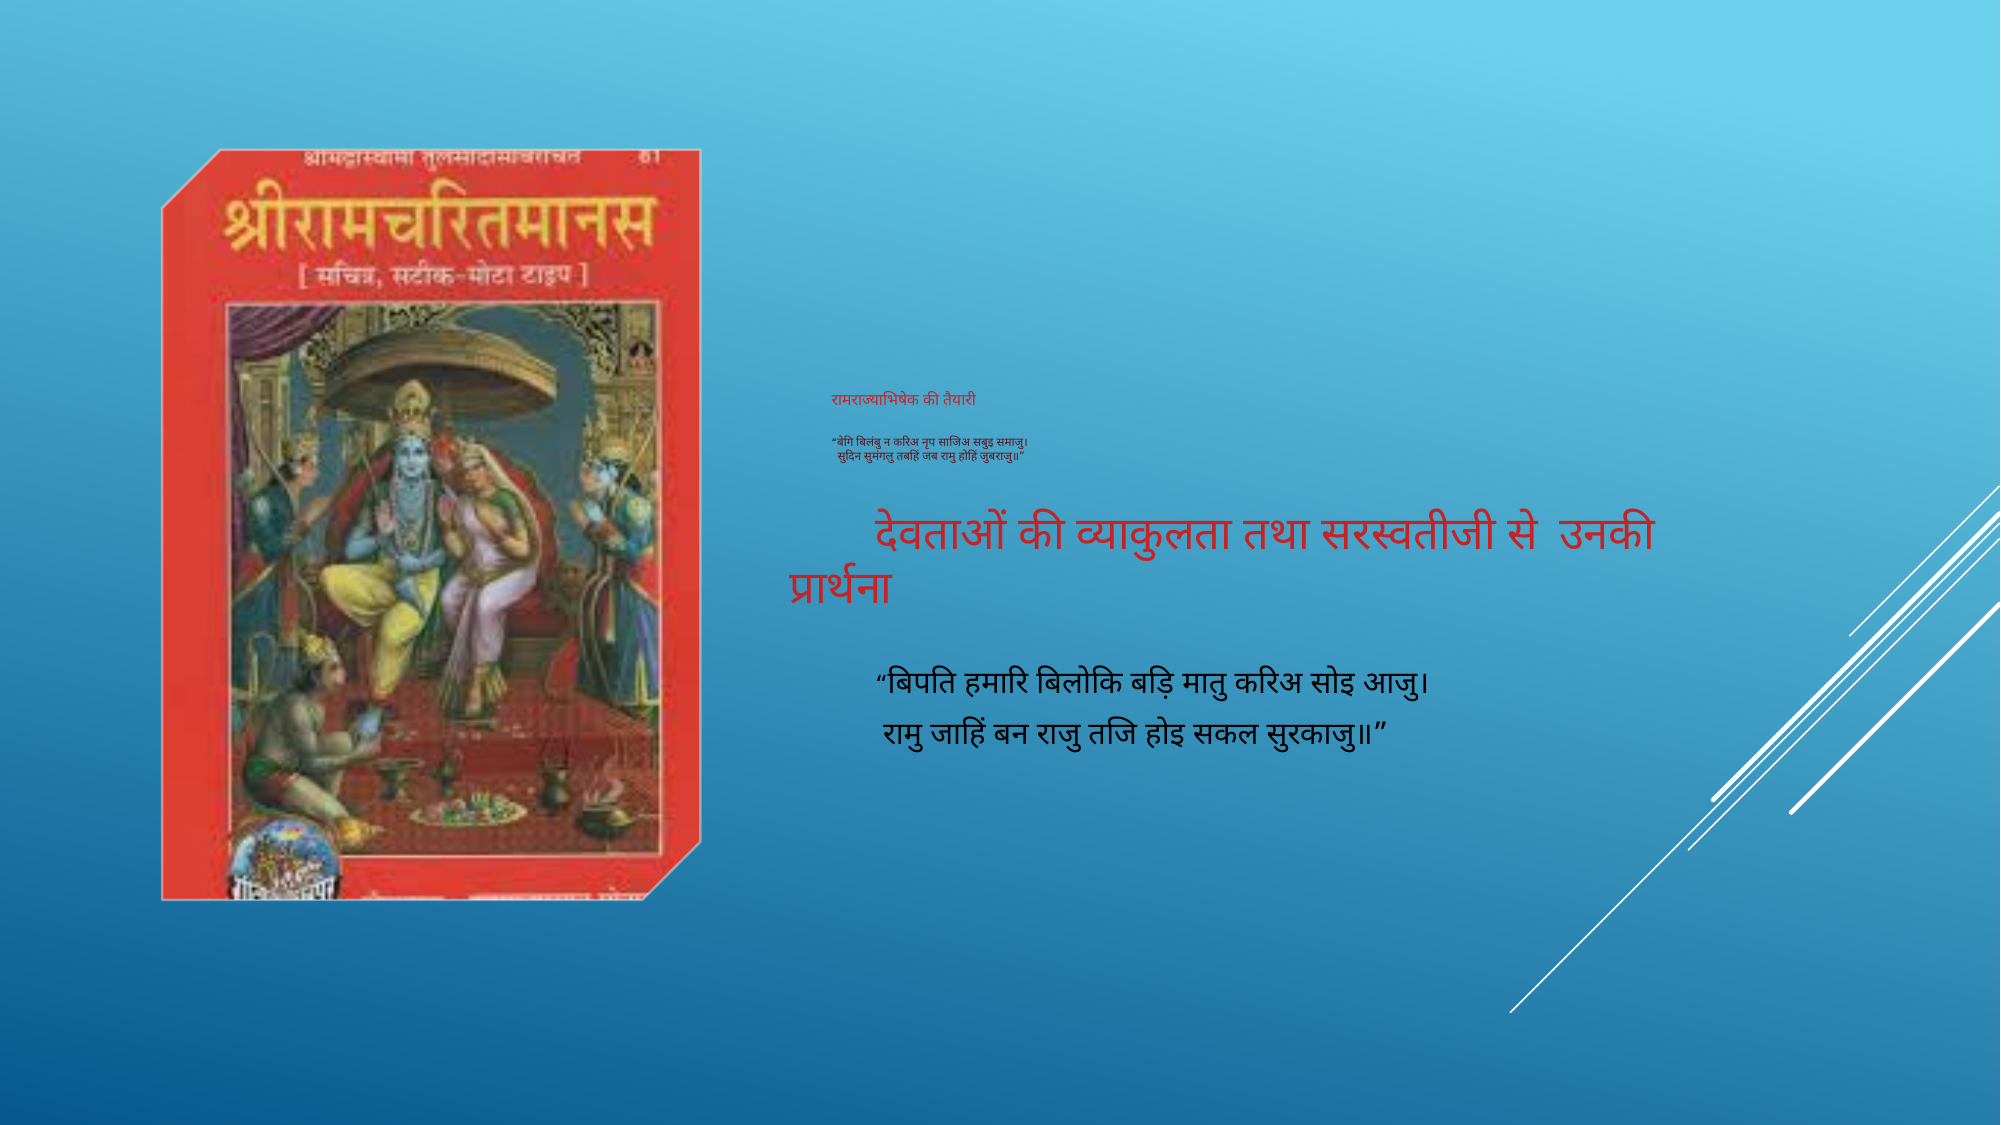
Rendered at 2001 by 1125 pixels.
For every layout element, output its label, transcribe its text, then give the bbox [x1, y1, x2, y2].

list देवताओं की व्याकुलता तथा सरस्वतीजी से उनकी प्रार्थना “बिपति हमारि बिलोकि बड़ि मातु करिअ सोइ आजु। रामु जाहिं बन राजु तजि होइ सकल सुरकाजु॥” [774, 455, 1763, 792]
picture [161, 149, 701, 901]
title रामराज्याभिषेक की तैयारी “बेगि बिलंबु न करिअ नृप साजिअ सबुइ समाजु। सुदिन सुमंगलु तबहिं जब रामु होहिं जुबराजु॥” [774, 97, 1763, 455]
